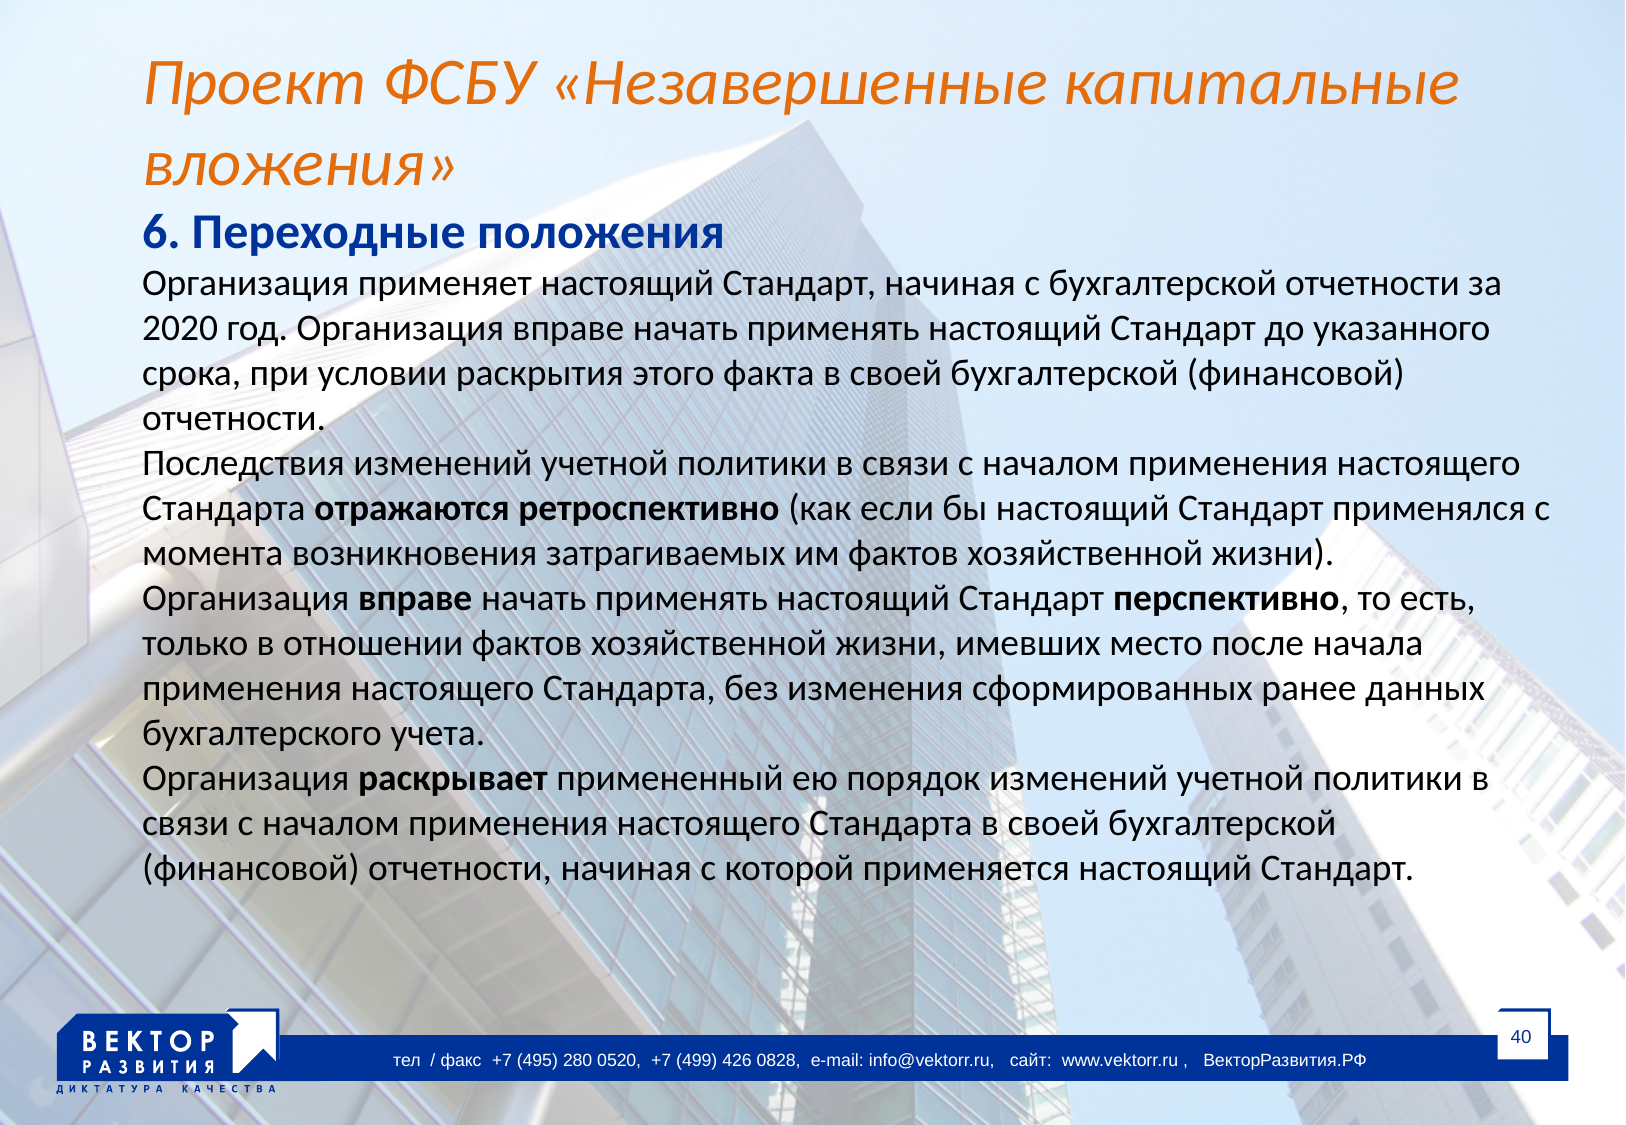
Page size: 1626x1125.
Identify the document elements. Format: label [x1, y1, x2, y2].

picture [0, 0, 1625, 1125]
text_box [56, 998, 290, 1095]
text_box [1552, 1034, 1569, 1082]
text_box [293, 1034, 1498, 1082]
text_box [1497, 1008, 1552, 1075]
